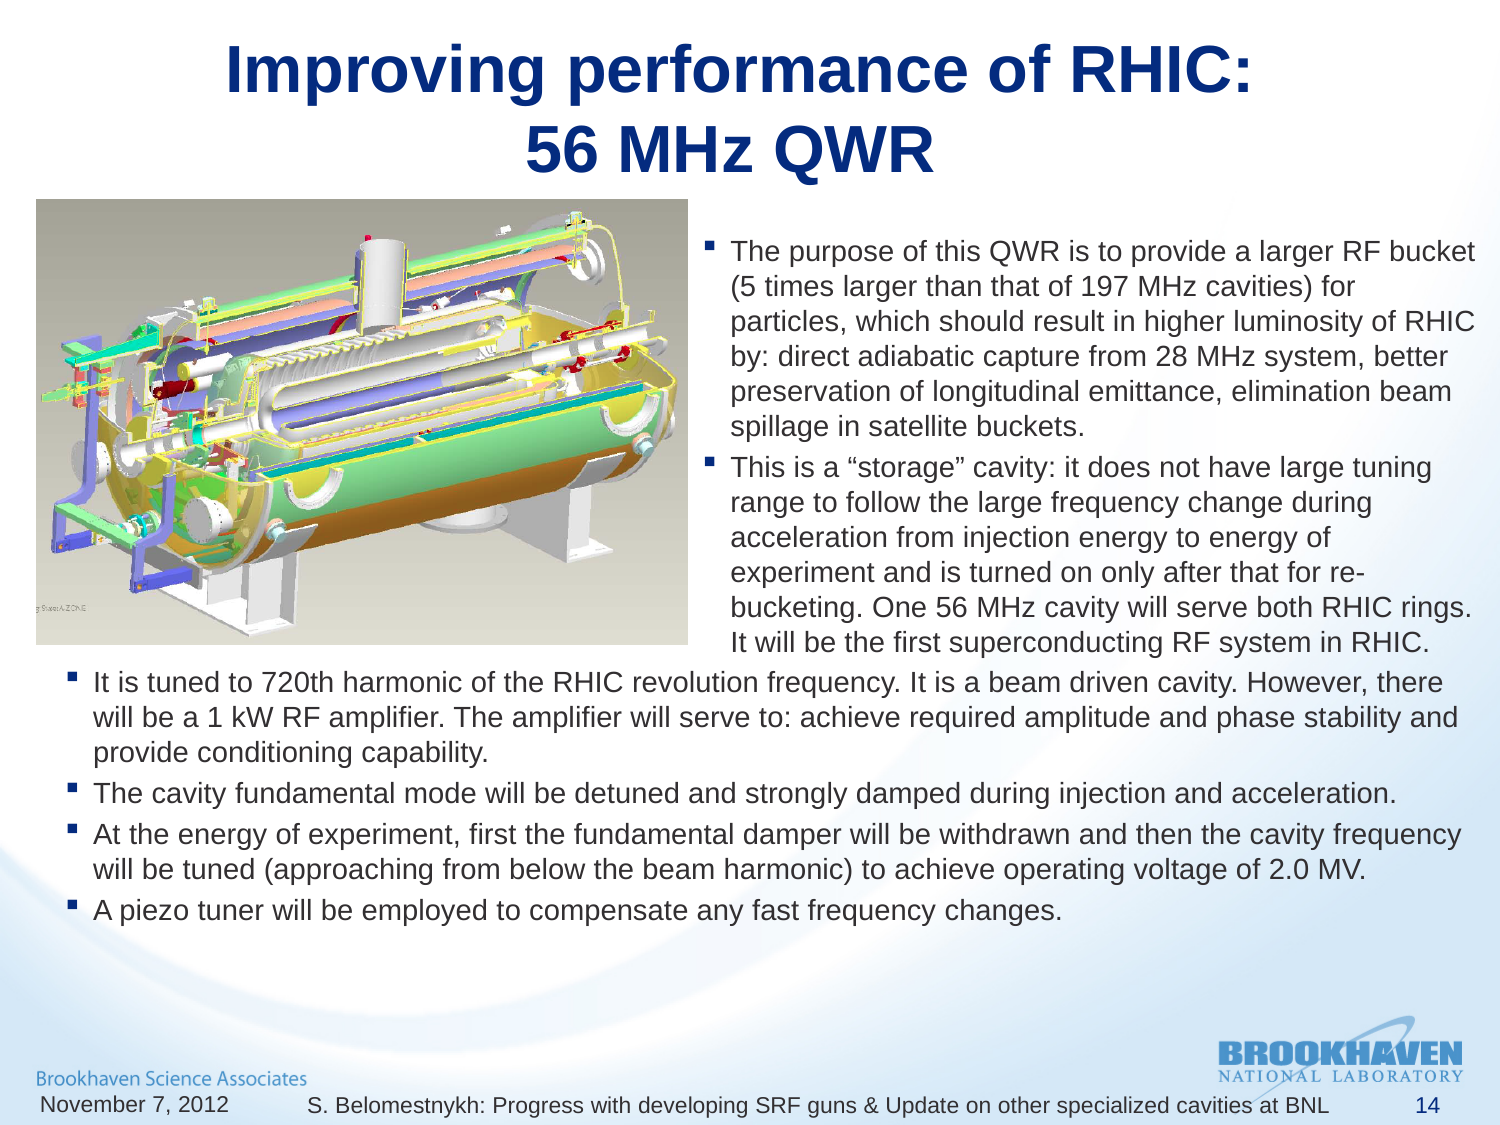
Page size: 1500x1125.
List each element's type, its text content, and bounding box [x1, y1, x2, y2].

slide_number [24, 1074, 249, 1125]
footer S. Belomestnykh: Progress with developing SRF guns & Update on other specialized cavities at BNL [249, 1074, 1388, 1125]
list The purpose of this QWR is to provide a larger RF bucket (5 times larger than that of 197 MHz cavities) for particles, which should result in higher luminosity of RHIC by: direct adiabatic capture from 28 MHz system, better preservation of longitudinal emittance, elimination beam spillage in satellite buckets. This is a “storage” cavity: it does not have large tuning range to follow the large frequency change during acceleration from injection energy to energy of experiment and is turned on only after that for re-bucketing. One 56 MHz cavity will serve both RHIC rings. It will be the first superconducting RF system in RHIC. It is tuned to 720th harmonic of the RHIC revolution frequency. It is a beam driven cavity. However, there will be a 1 kW RF amplifier. The amplifier will serve to: achieve required amplitude and phase stability and provide conditioning capability. The cavity fundamental mode will be detuned and strongly damped during injection and acceleration. At the energy of experiment, first the fundamental damper will be withdrawn and then the cavity frequency will be tuned (approaching from below the beam harmonic) to achieve operating voltage of 2.0 MV. A piezo tuner will be employed to compensate any fast frequency changes. [50, 224, 1498, 975]
picture [0, 0, 1500, 1125]
slide_number 14 [1399, 1074, 1488, 1125]
title Improving performance of RHIC: 56 MHz QWR [62, 24, 1438, 188]
